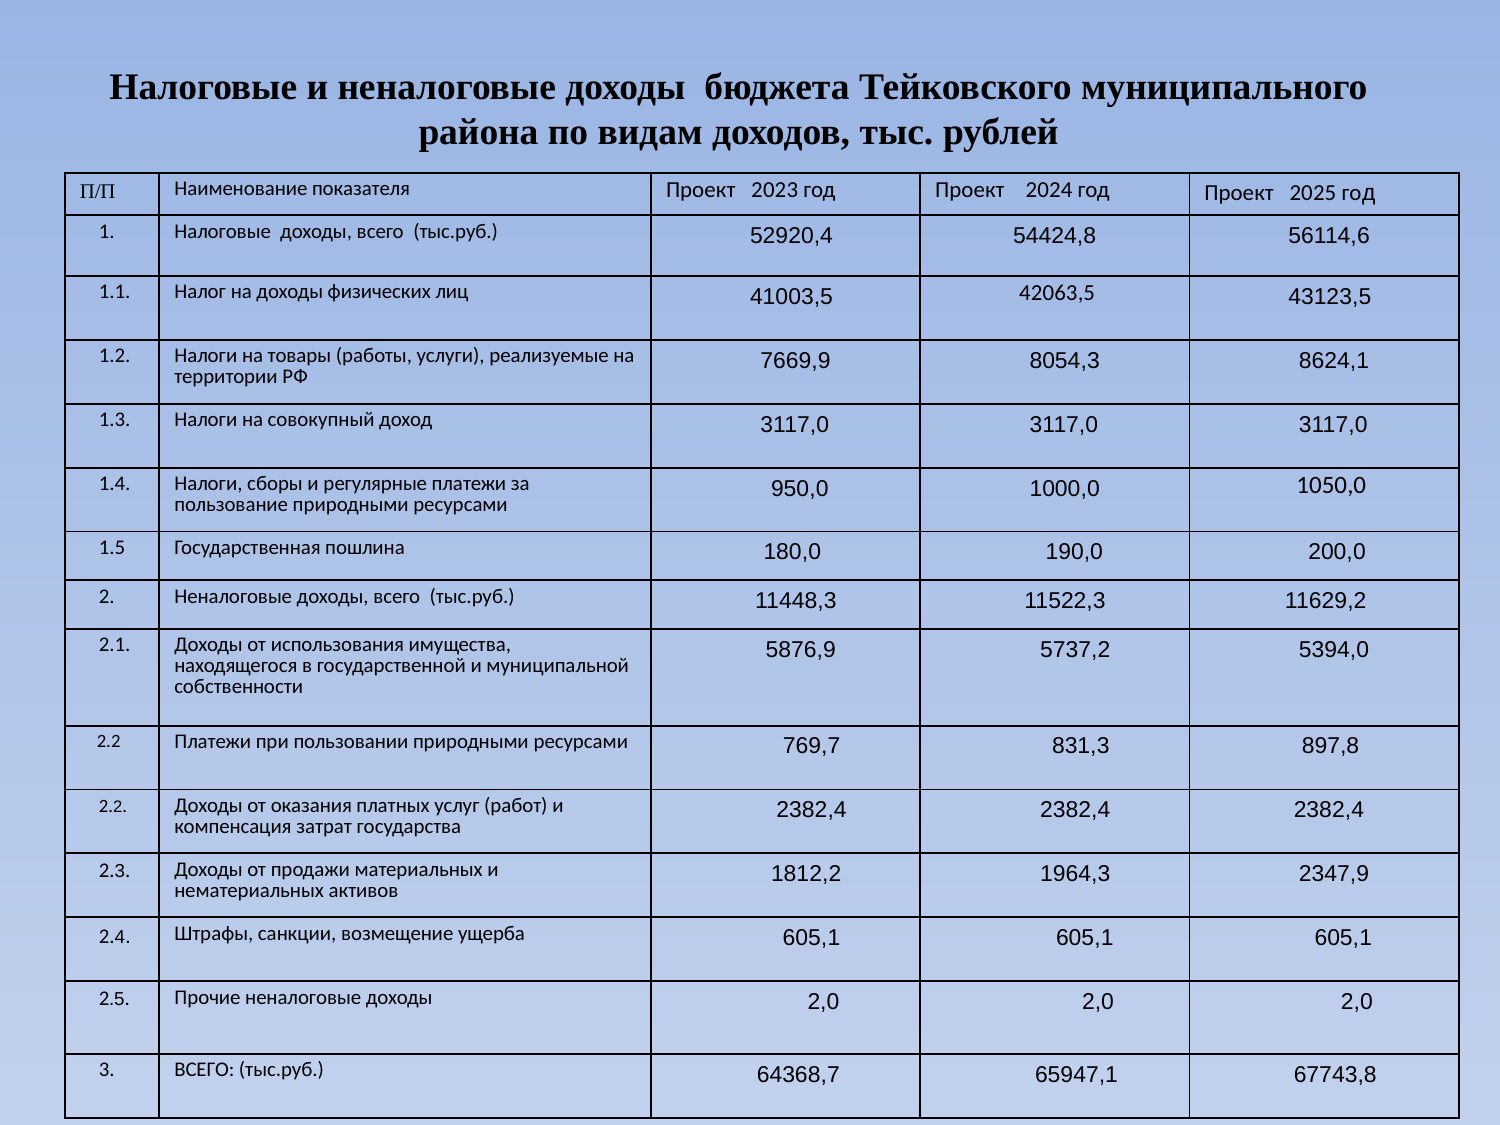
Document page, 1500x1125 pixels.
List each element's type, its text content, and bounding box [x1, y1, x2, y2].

table_cell 1000,0 [921, 469, 1189, 531]
table_cell 2382,4 [921, 790, 1189, 852]
table_cell 11629,2 [1190, 581, 1458, 628]
table_cell Налоги на совокупный доход [160, 405, 650, 467]
table_cell 1.5 [66, 532, 158, 579]
table_cell 11522,3 [921, 581, 1189, 628]
table_cell 2347,9 [1190, 854, 1458, 916]
table_cell Налоговые доходы, всего (тыс.руб.) [160, 216, 650, 275]
table_cell 1812,2 [652, 854, 919, 916]
table_cell 7669,9 [652, 341, 919, 403]
table_cell 64368,7 [652, 1055, 919, 1117]
table_cell 5737,2 [921, 630, 1189, 725]
table_cell 2382,4 [1190, 790, 1458, 852]
table_cell 3117,0 [921, 405, 1189, 467]
table_cell 1. [66, 216, 158, 275]
table_cell 2,0 [1190, 982, 1458, 1053]
table_cell 2,0 [921, 982, 1189, 1053]
table_cell 8054,3 [921, 341, 1189, 403]
table_cell 5394,0 [1190, 630, 1458, 725]
table_cell 3117,0 [652, 405, 919, 467]
table_cell 8624,1 [1190, 341, 1458, 403]
table_cell 5876,9 [652, 630, 919, 725]
table_cell Прочие неналоговые доходы [160, 982, 650, 1053]
table_header П/П [66, 174, 158, 214]
table_cell 2. [66, 581, 158, 628]
table_cell 1964,3 [921, 854, 1189, 916]
table_cell Доходы от продажи материальных и нематериальных активов [160, 854, 650, 916]
table_cell Доходы от оказания платных услуг (работ) и компенсация затрат государства [160, 790, 650, 852]
table_cell 2382,4 [652, 790, 919, 852]
table_cell 2,0 [652, 982, 919, 1053]
table_cell 605,1 [921, 918, 1189, 980]
table_cell 1.1. [66, 277, 158, 339]
table_cell 2.5. [66, 982, 158, 1053]
table_cell Доходы от использования имущества, находящегося в государственной и муниципальной собственности [160, 630, 650, 725]
table_cell Налог на доходы физических лиц [160, 277, 650, 339]
table_cell 11448,3 [652, 581, 919, 628]
table_cell 605,1 [652, 918, 919, 980]
table_cell 190,0 [921, 532, 1189, 579]
table_header Проект 2025 год [1190, 174, 1458, 214]
table_cell Неналоговые доходы, всего (тыс.руб.) [160, 581, 650, 628]
table_cell 43123,5 [1190, 277, 1458, 339]
table_cell Государственная пошлина [160, 532, 650, 579]
table_cell 67743,8 [1190, 1055, 1458, 1117]
table_cell Налоги, сборы и регулярные платежи за пользование природными ресурсами [160, 469, 650, 531]
table_cell ВСЕГО: (тыс.руб.) [160, 1055, 650, 1117]
table_cell Штрафы, санкции, возмещение ущерба [160, 918, 650, 980]
table_cell 769,7 [652, 727, 919, 789]
table_cell 2.3. [66, 854, 158, 916]
table_cell 200,0 [1190, 532, 1458, 579]
table_cell 3117,0 [1190, 405, 1458, 467]
table_header Наименование показателя [160, 174, 650, 214]
table_cell 65947,1 [921, 1055, 1189, 1117]
table_cell 52920,4 [652, 216, 919, 275]
table_cell 2.1. [66, 630, 158, 725]
title Налоговые и неналоговые доходы бюджета Тейковского муниципального района по видам доходов, тыс. рублей [64, 0, 1414, 172]
table_cell 180,0 [652, 532, 919, 579]
table_cell 56114,6 [1190, 216, 1458, 275]
table_cell 2.2. [66, 790, 158, 852]
table_cell 950,0 [652, 469, 919, 531]
table_header Проект 2023 год [652, 174, 919, 214]
table_cell Платежи при пользовании природными ресурсами [160, 727, 650, 789]
table_cell 42063,5 [921, 277, 1189, 339]
table_cell 605,1 [1190, 918, 1458, 980]
table_cell 41003,5 [652, 277, 919, 339]
table_cell 897,8 [1190, 727, 1458, 789]
table_cell 54424,8 [921, 216, 1189, 275]
table_cell 3. [66, 1055, 158, 1117]
table_cell 1050,0 [1190, 469, 1458, 531]
table_header Проект 2024 год [921, 174, 1189, 214]
table_cell 2.2 [66, 727, 158, 789]
table_cell 831,3 [921, 727, 1189, 789]
table_cell 2.4. [66, 918, 158, 980]
table_cell 1.2. [66, 341, 158, 403]
table_cell Налоги на товары (работы, услуги), реализуемые на территории РФ [160, 341, 650, 403]
table_cell 1.4. [66, 469, 158, 531]
table_cell 1.3. [66, 405, 158, 467]
